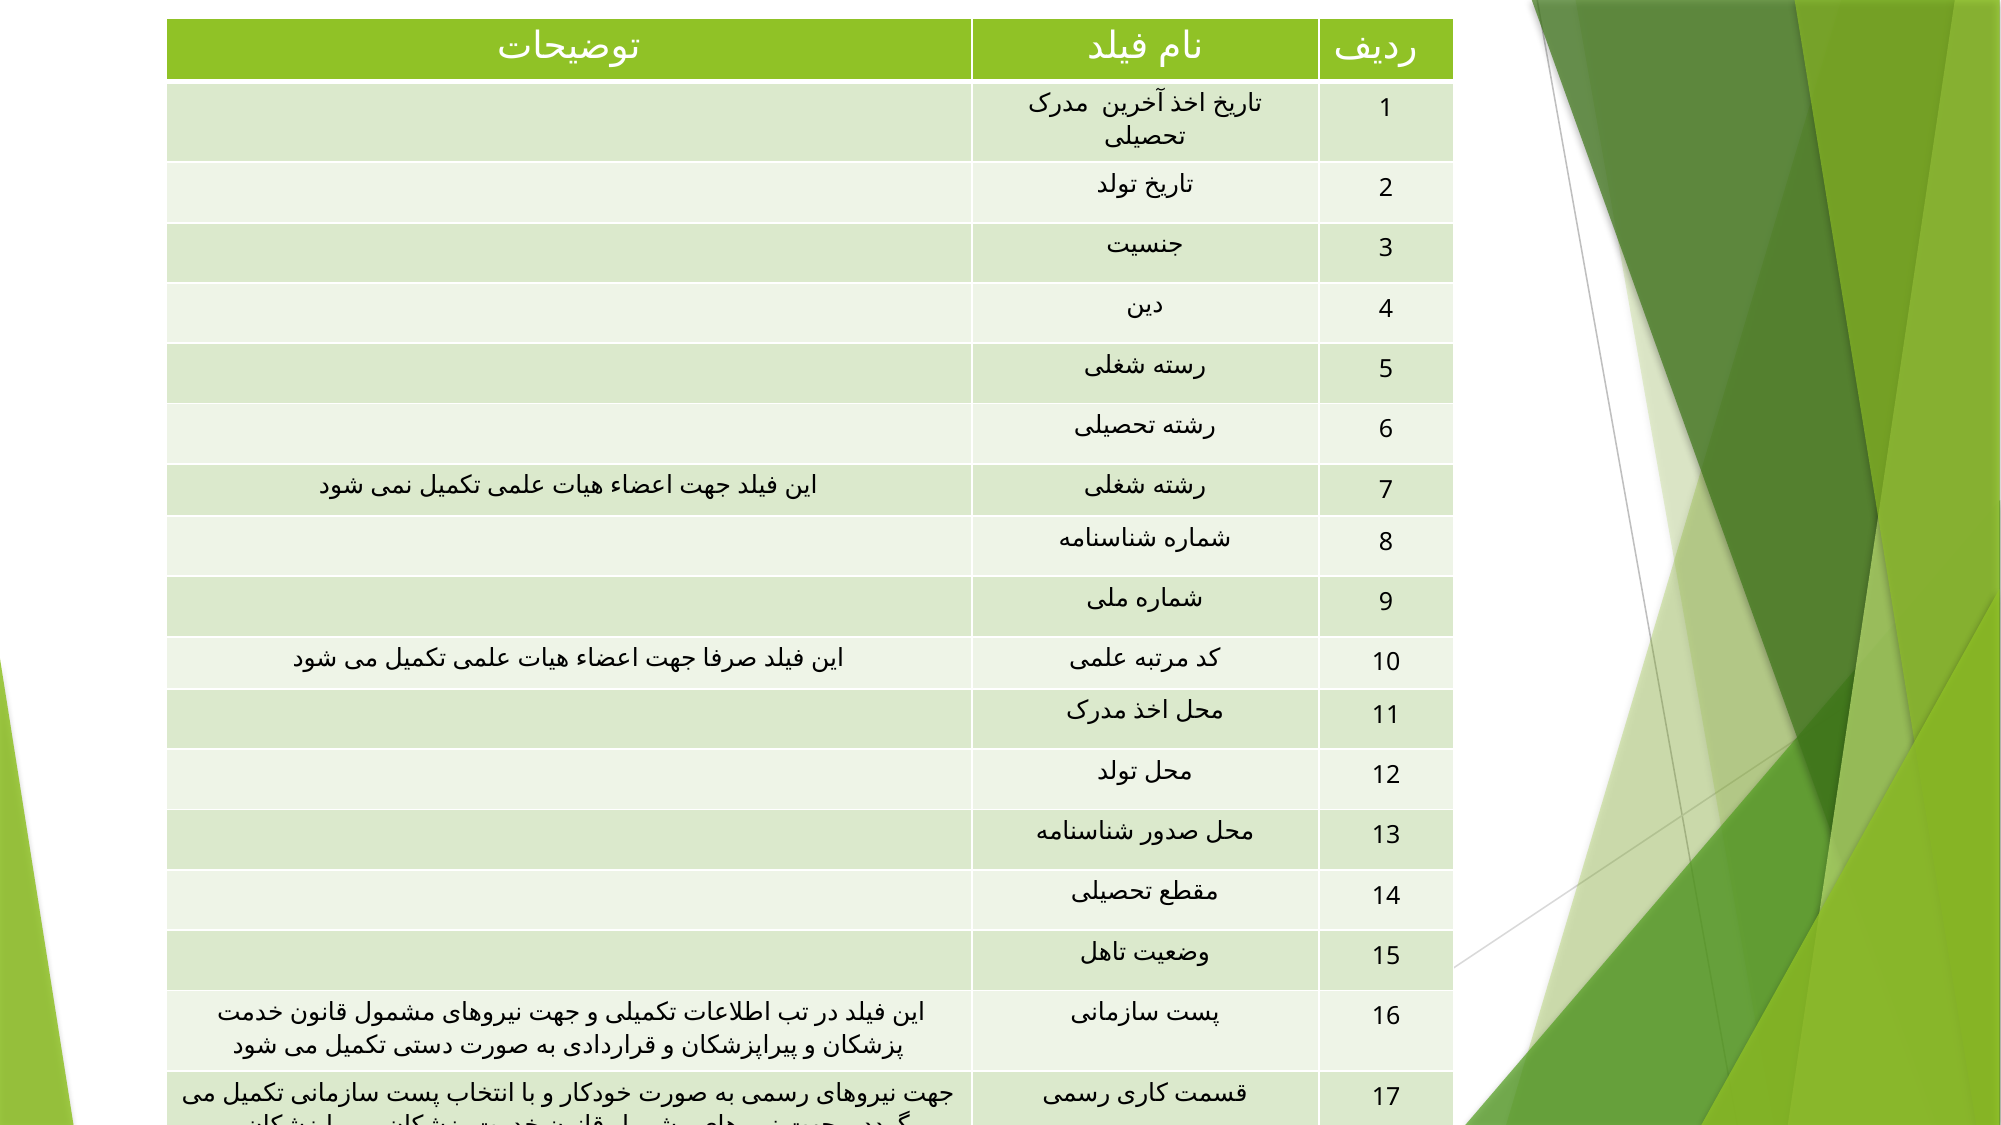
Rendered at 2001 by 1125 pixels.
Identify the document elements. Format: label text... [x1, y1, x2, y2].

table_cell مقطع تحصیلی [973, 871, 1318, 929]
table_cell جهت نیروهای رسمی به صورت خودکار و با انتخاب پست سازمانی تکمیل می گردد و جهت نیروهای مشمول قانون خدمت پزشکان و پیراپزشکان و قراردادی به صورت دستی تکمیل می شود [167, 1072, 971, 1125]
table_cell [167, 344, 971, 403]
table_cell محل اخذ مدرک [973, 690, 1318, 748]
table_cell 15 [1320, 931, 1453, 990]
table_cell [167, 810, 971, 869]
table_cell [167, 284, 971, 342]
table_cell این فیلد در تب اطلاعات تکمیلی و جهت نیروهای مشمول قانون خدمت پزشکان و پیراپزشکان و قراردادی به صورت دستی تکمیل می شود [167, 991, 971, 1070]
table_cell [167, 871, 971, 929]
table_cell 13 [1320, 810, 1453, 869]
table_cell شماره ملی [973, 577, 1318, 636]
table_cell رشته تحصیلی [973, 404, 1318, 463]
table_cell 11 [1320, 690, 1453, 748]
table_cell [167, 517, 971, 575]
table_cell 3 [1320, 224, 1453, 282]
table_cell تاریخ تولد [973, 163, 1318, 222]
table_cell [167, 750, 971, 809]
table_header نام فیلد [973, 19, 1318, 79]
table_cell محل صدور شناسنامه [973, 810, 1318, 869]
table_cell تاریخ اخذ آخرین مدرک تحصیلی [973, 84, 1318, 161]
table_cell 4 [1320, 284, 1453, 342]
table_cell 1 [1320, 84, 1453, 161]
table_cell 8 [1320, 517, 1453, 575]
table_cell محل تولد [973, 750, 1318, 809]
table_cell 14 [1320, 871, 1453, 929]
table_cell قسمت کاری رسمی [973, 1072, 1318, 1125]
table_cell [167, 163, 971, 222]
table_cell وضعیت تاهل [973, 931, 1318, 990]
table_cell 17 [1320, 1072, 1453, 1125]
table_header ردیف [1320, 19, 1453, 79]
table_cell این فیلد صرفا جهت اعضاء هیات علمی تکمیل می شود [167, 638, 971, 688]
table_cell [167, 84, 971, 161]
table_cell رشته شغلی [973, 465, 1318, 515]
table_cell 12 [1320, 750, 1453, 809]
table_cell 9 [1320, 577, 1453, 636]
table_cell 16 [1320, 991, 1453, 1070]
table_cell دین [973, 284, 1318, 342]
table_cell این فیلد جهت اعضاء هیات علمی تکمیل نمی شود [167, 465, 971, 515]
table_cell [167, 404, 971, 463]
table_cell رسته شغلی [973, 344, 1318, 403]
table_header توضیحات [167, 19, 971, 79]
table_cell [167, 577, 971, 636]
table_cell 5 [1320, 344, 1453, 403]
table_cell 6 [1320, 404, 1453, 463]
table_cell کد مرتبه علمی [973, 638, 1318, 688]
table_cell [167, 931, 971, 990]
table_cell 10 [1320, 638, 1453, 688]
table_cell [167, 690, 971, 748]
table_cell 7 [1320, 465, 1453, 515]
table_cell [167, 224, 971, 282]
table_cell شماره شناسنامه [973, 517, 1318, 575]
table_cell جنسیت [973, 224, 1318, 282]
table_cell 2 [1320, 163, 1453, 222]
table_cell پست سازمانی [973, 991, 1318, 1070]
